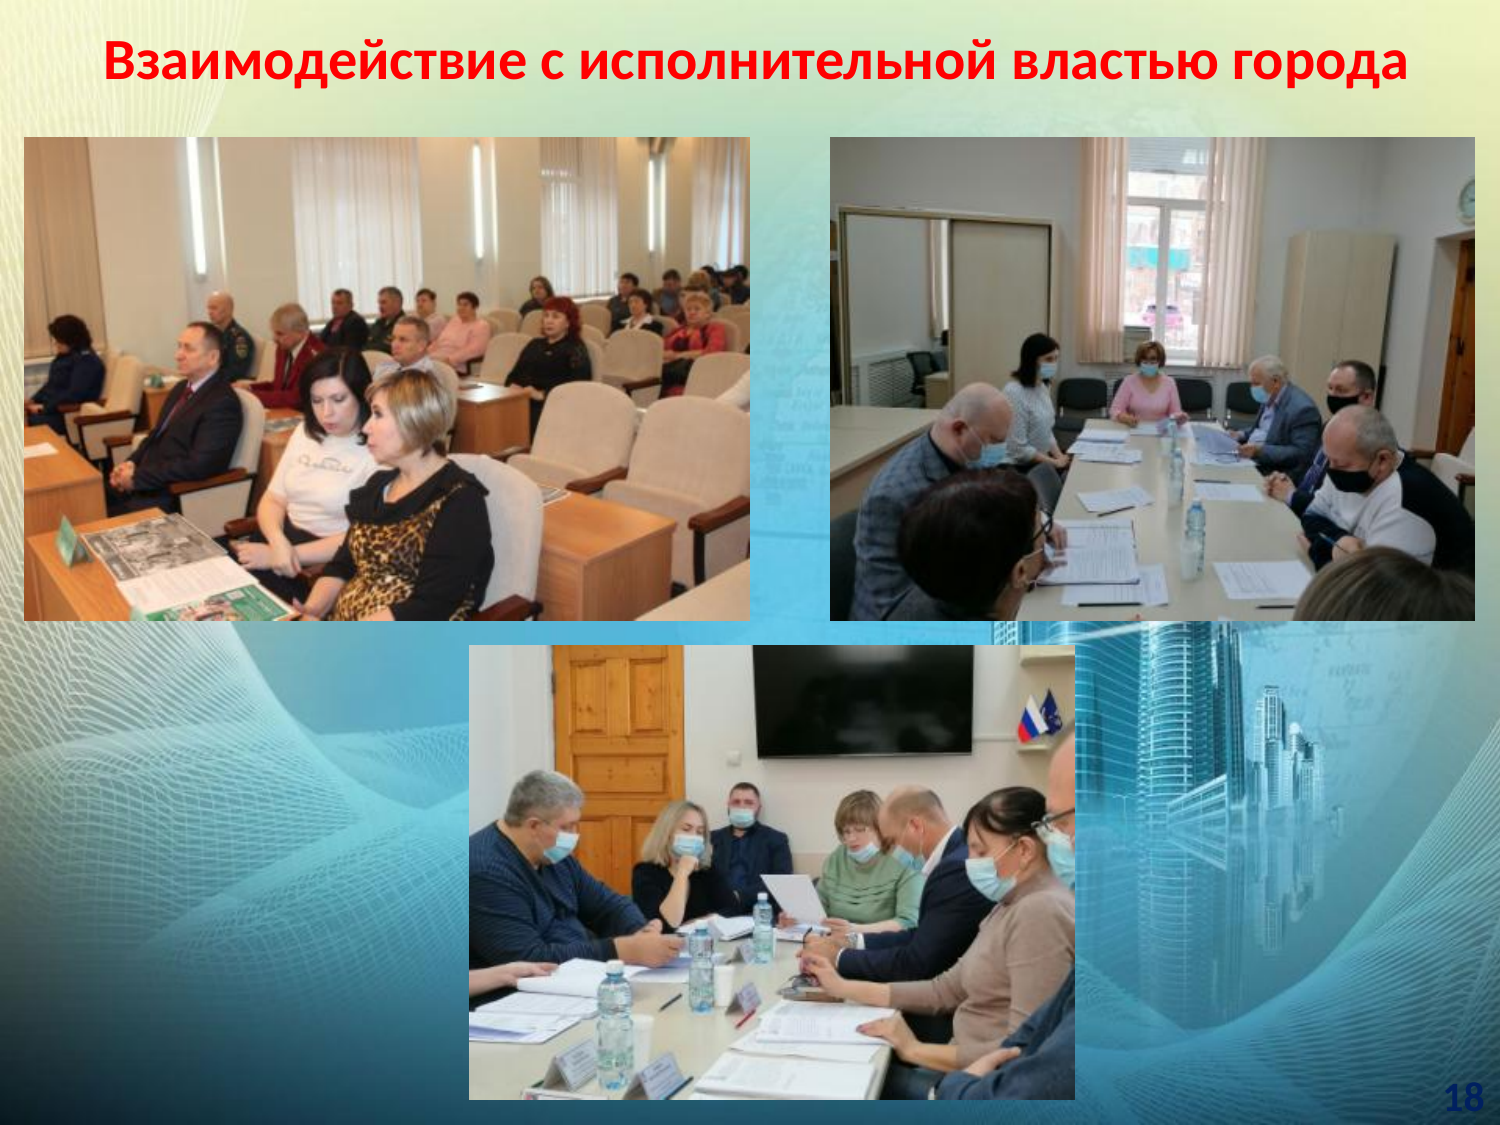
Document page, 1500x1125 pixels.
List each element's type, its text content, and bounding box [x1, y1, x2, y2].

slide_number 18 [1149, 1065, 1500, 1125]
title Взаимодействие с исполнительной властью города [0, 0, 1500, 113]
picture [0, 113, 1500, 1125]
